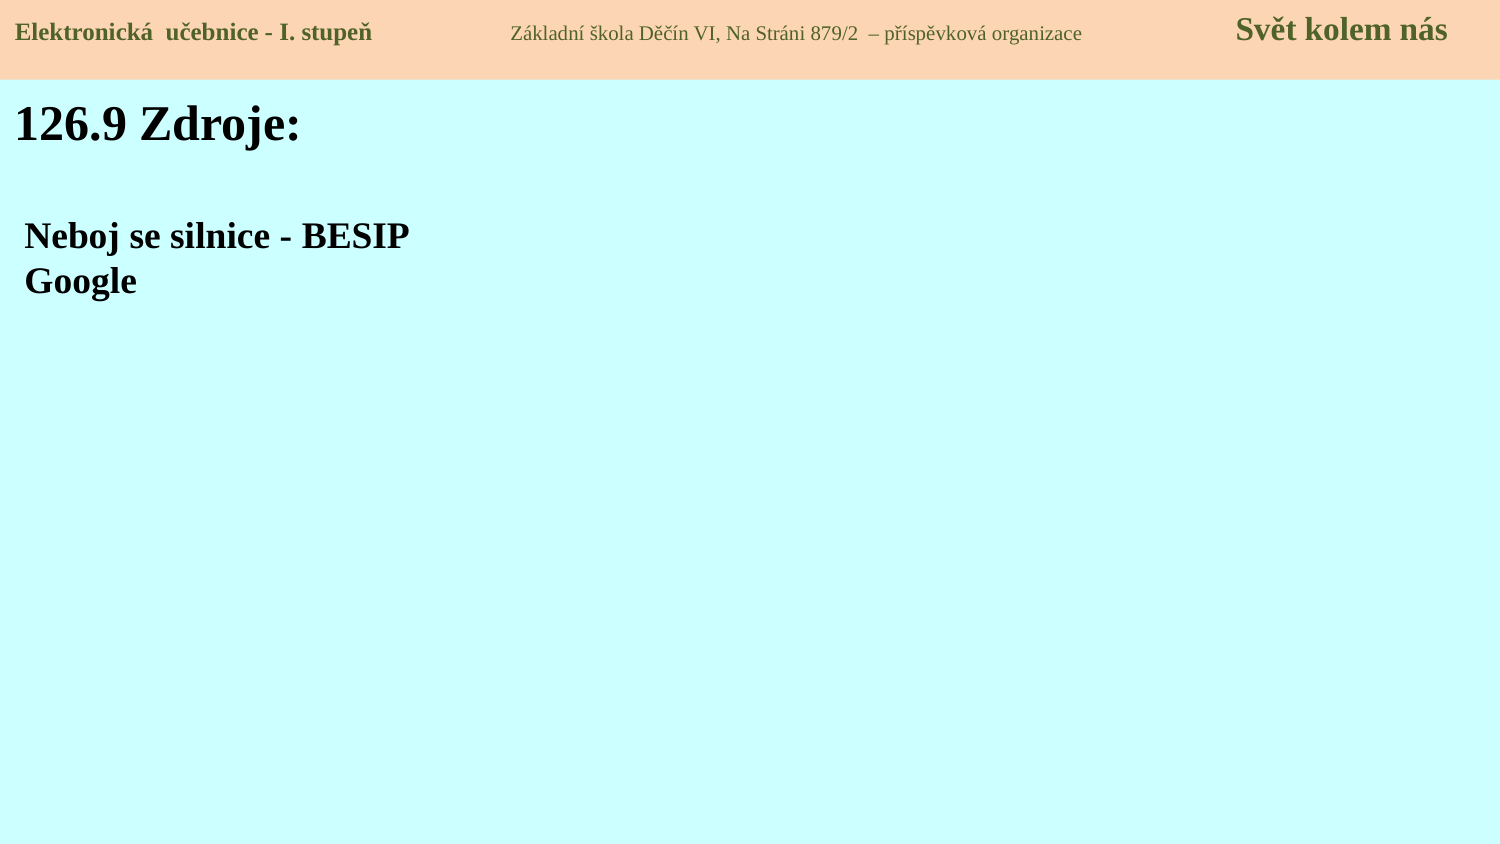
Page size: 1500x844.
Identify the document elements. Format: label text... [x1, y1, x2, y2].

text_box Elektronická učebnice - I. stupeň Základní škola Děčín VI, Na Stráni 879/2 – příspěvková organizace Svět kolem nás [0, 0, 1500, 80]
text_box 126.9 Zdroje: Neboj se silnice - BESIP Google [0, 83, 1453, 308]
